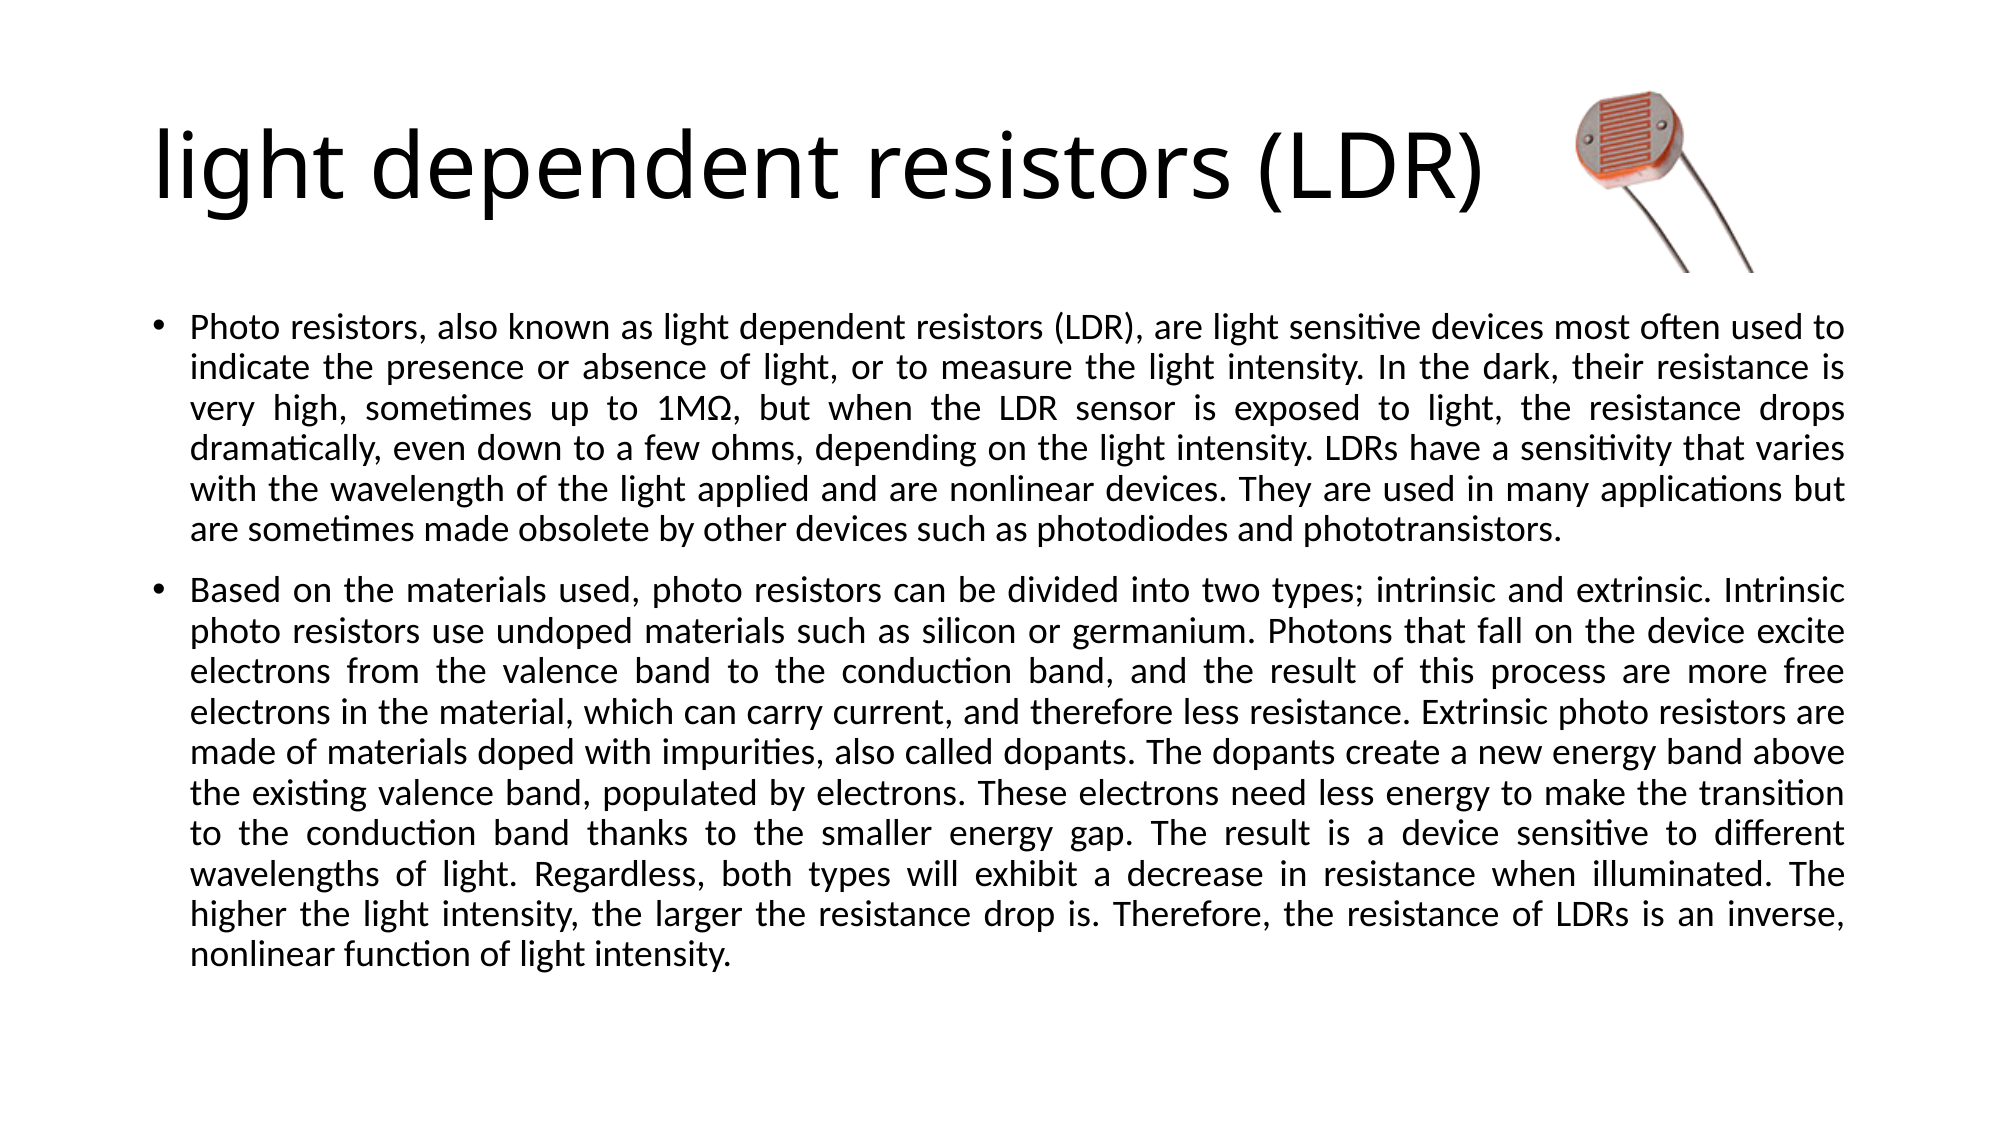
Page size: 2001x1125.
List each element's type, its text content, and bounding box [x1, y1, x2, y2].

picture [1540, 37, 1775, 273]
list Photo resistors, also known as light dependent resistors (LDR), are light sensitive devices most often used to indicate the presence or absence of light, or to measure the light intensity. In the dark, their resistance is very high, sometimes up to 1MΩ, but when the LDR sensor is exposed to light, the resistance drops dramatically, even down to a few ohms, depending on the light intensity. LDRs have a sensitivity that varies with the wavelength of the light applied and are nonlinear devices. They are used in many applications but are sometimes made obsolete by other devices such as photodiodes and phototransistors. Based on the materials used, photo resistors can be divided into two types; intrinsic and extrinsic. Intrinsic photo resistors use undoped materials such as silicon or germanium. Photons that fall on the device excite electrons from the valence band to the conduction band, and the result of this process are more free electrons in the material, which can carry current, and therefore less resistance. Extrinsic photo resistors are made of materials doped with impurities, also called dopants. The dopants create a new energy band above the existing valence band, populated by electrons. These electrons need less energy to make the transition to the conduction band thanks to the smaller energy gap. The result is a device sensitive to different wavelengths of light. Regardless, both types will exhibit a decrease in resistance when illuminated. The higher the light intensity, the larger the resistance drop is. Therefore, the resistance of LDRs is an inverse, nonlinear function of light intensity. [137, 299, 1863, 1014]
title light dependent resistors (LDR) [137, 59, 1863, 278]
